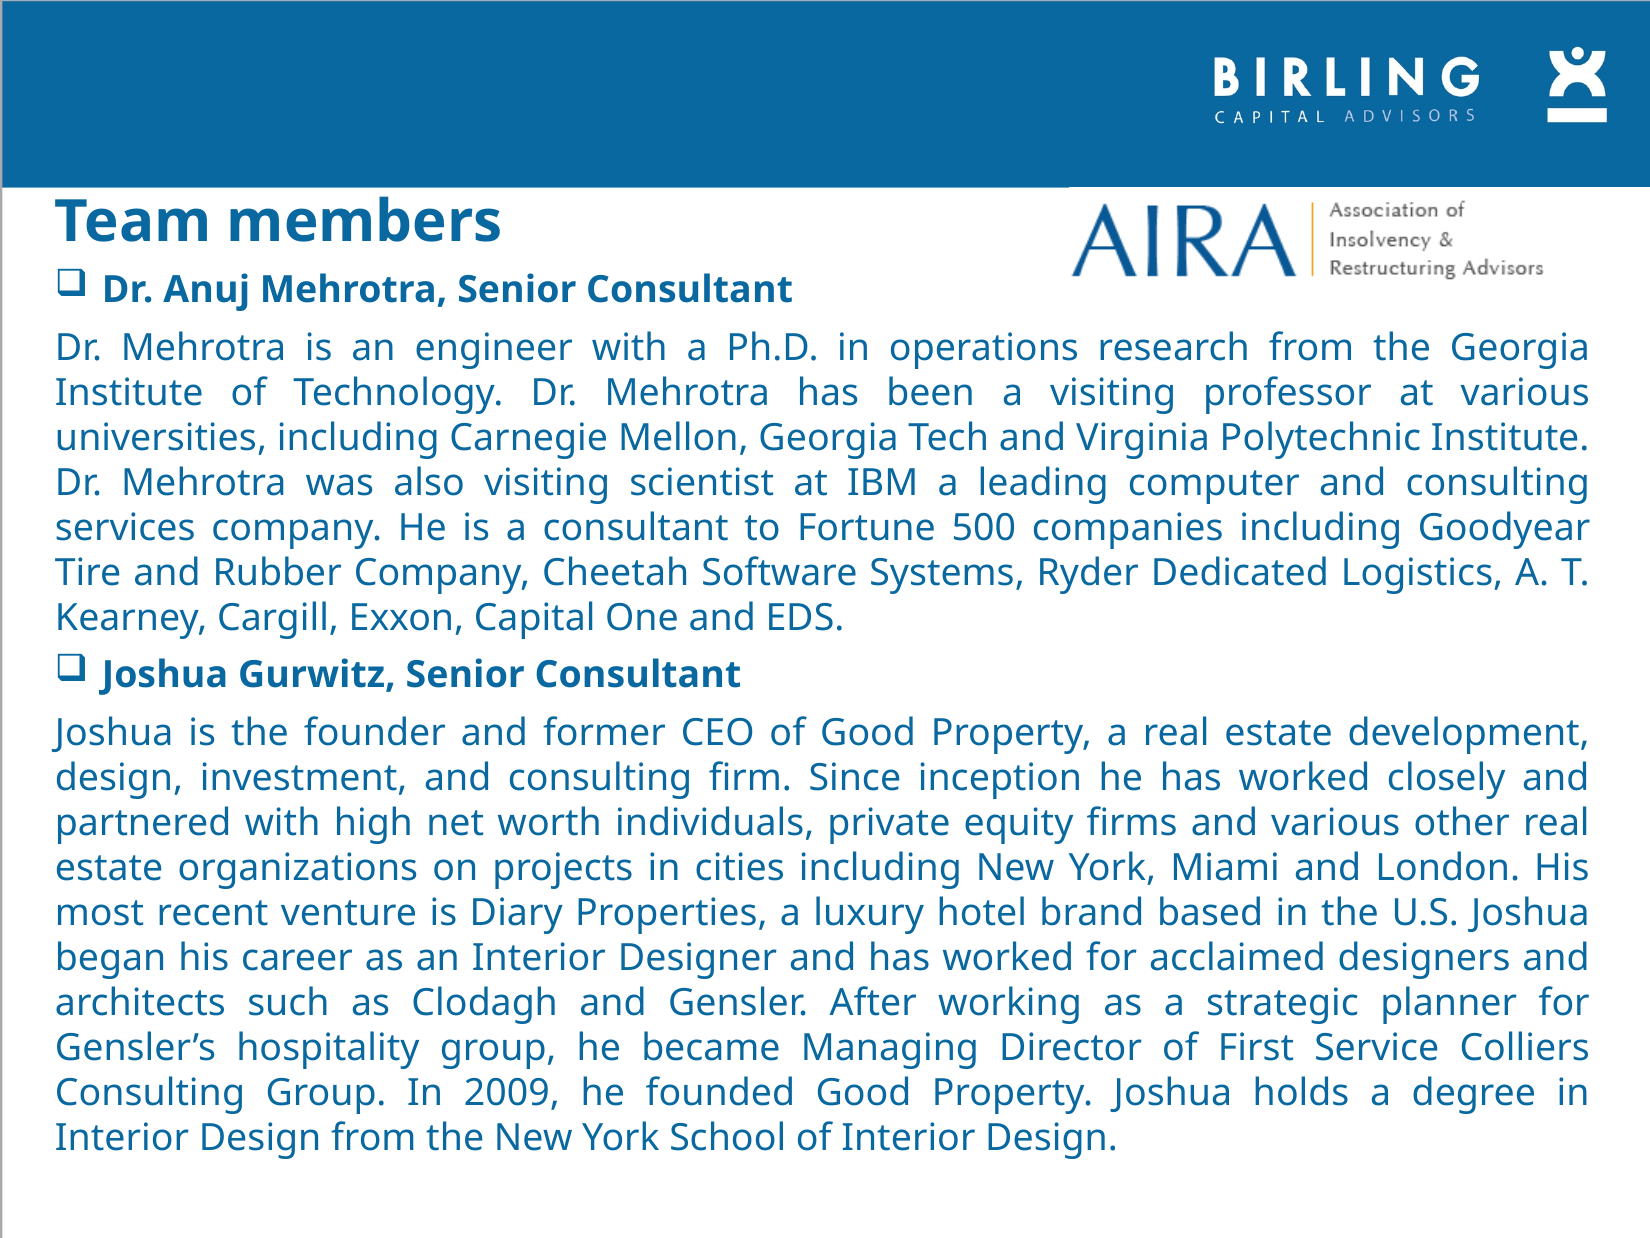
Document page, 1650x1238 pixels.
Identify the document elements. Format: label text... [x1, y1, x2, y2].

picture [0, 0, 1650, 1238]
text_box Team members Dr. Anuj Mehrotra, Senior Consultant Dr. Mehrotra is an engineer with a Ph.D. in operations research from the Georgia Institute of Technology. Dr. Mehrotra has been a visiting professor at various universities, including Carnegie Mellon, Georgia Tech and Virginia Polytechnic Institute. Dr. Mehrotra was also visiting scientist at IBM a leading computer and consulting services company. He is a consultant to Fortune 500 companies including Goodyear Tire and Rubber Company, Cheetah Software Systems, Ryder Dedicated Logistics, A. T. Kearney, Cargill, Exxon, Capital One and EDS. Joshua Gurwitz, Senior Consultant Joshua is the founder and former CEO of Good Property, a real estate development, design, investment, and consulting firm. Since inception he has worked closely and partnered with high net worth individuals, private equity firms and various other real estate organizations on projects in cities including New York, Miami and London. His most recent venture is Diary Properties, a luxury hotel brand based in the U.S. Joshua began his career as an Interior Designer and has worked for acclaimed designers and architects such as Clodagh and Gensler. After working as a strategic planner for Gensler’s hospitality group, he became Managing Director of First Service Colliers Consulting Group. In 2009, he founded Good Property. Joshua holds a degree in Interior Design from the New York School of Interior Design. [40, 175, 1606, 1166]
